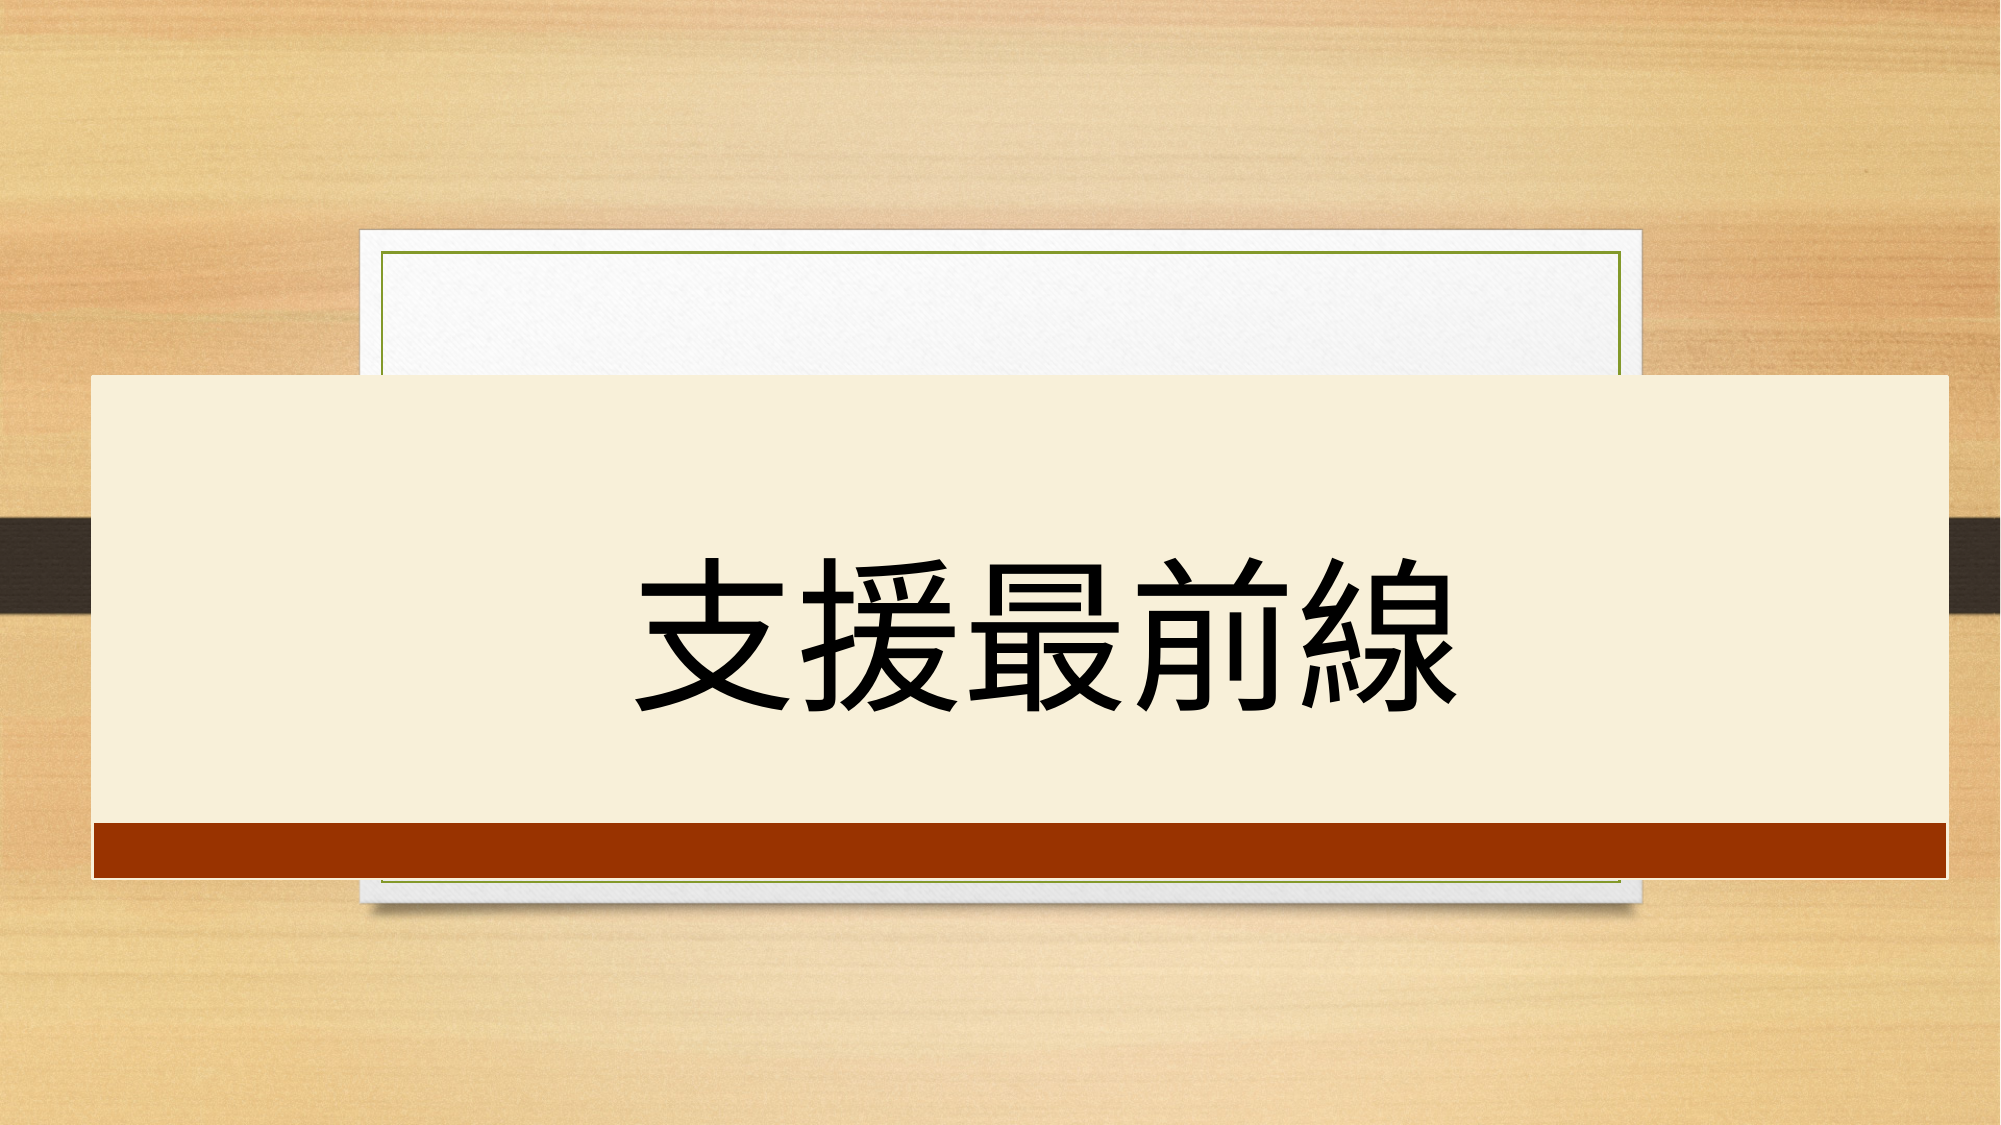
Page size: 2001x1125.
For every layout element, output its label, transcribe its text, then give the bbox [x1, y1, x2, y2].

text_box [91, 823, 1949, 880]
text_box 支援最前線 [614, 524, 1479, 740]
picture [0, 0, 2001, 1125]
text_box [91, 375, 1949, 823]
